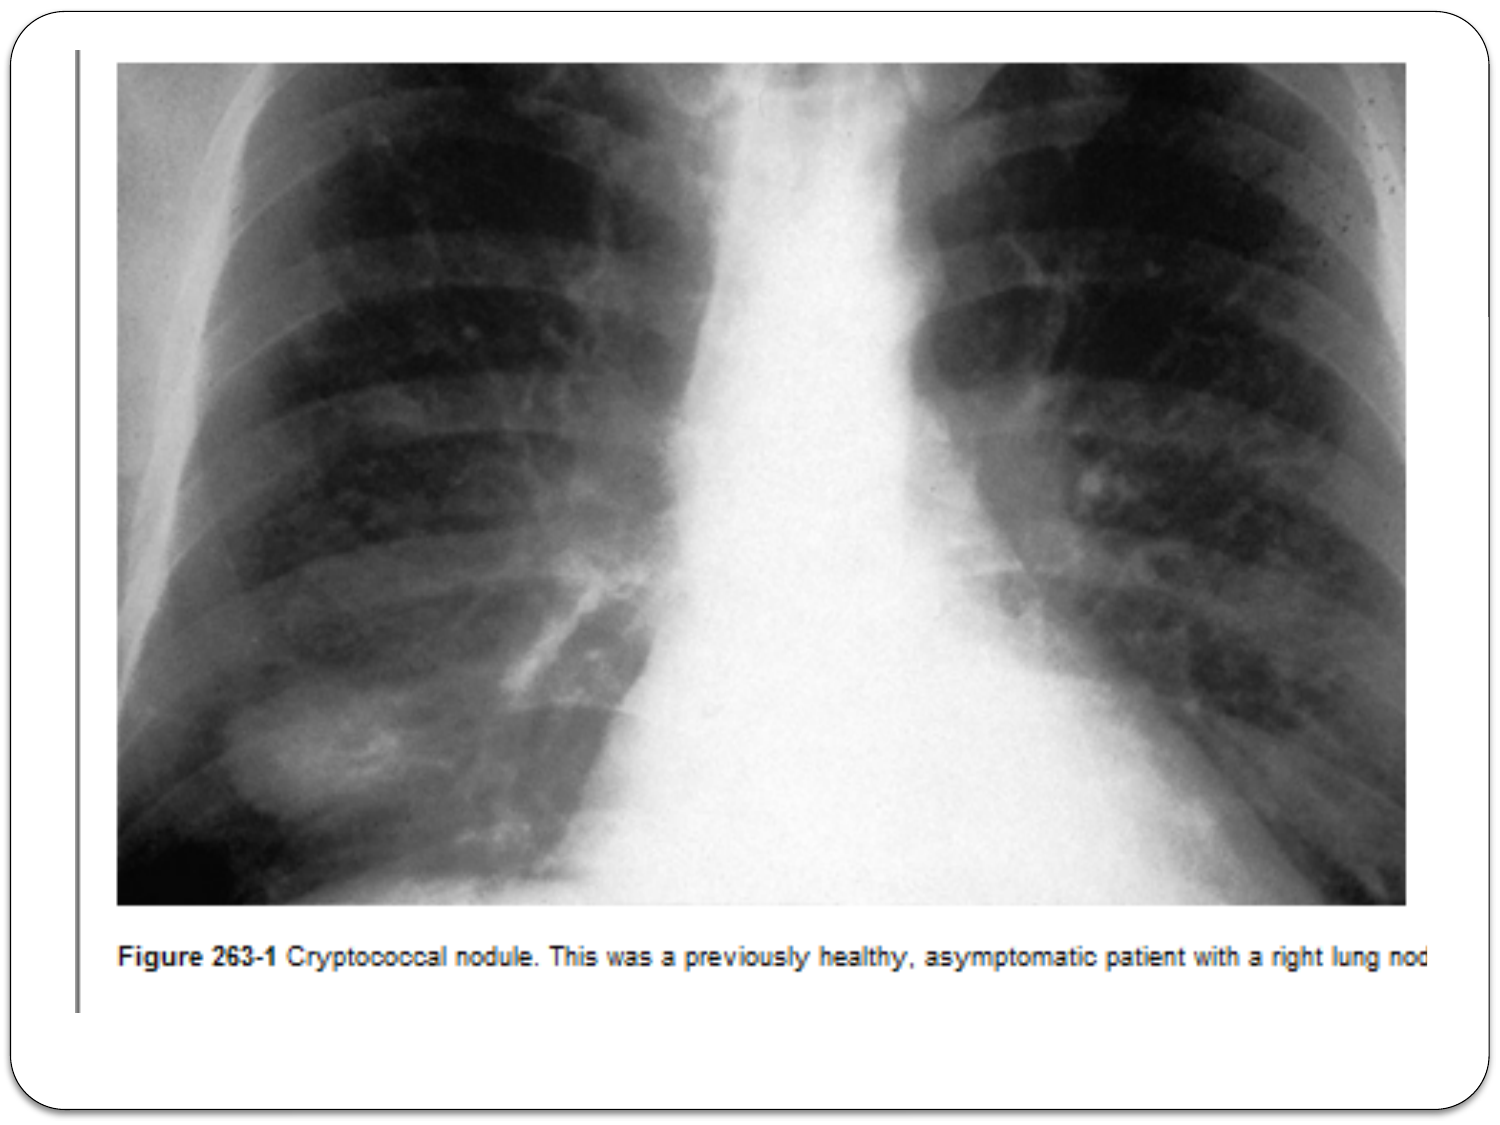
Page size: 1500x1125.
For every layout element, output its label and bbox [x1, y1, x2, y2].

picture [74, 49, 1428, 1013]
